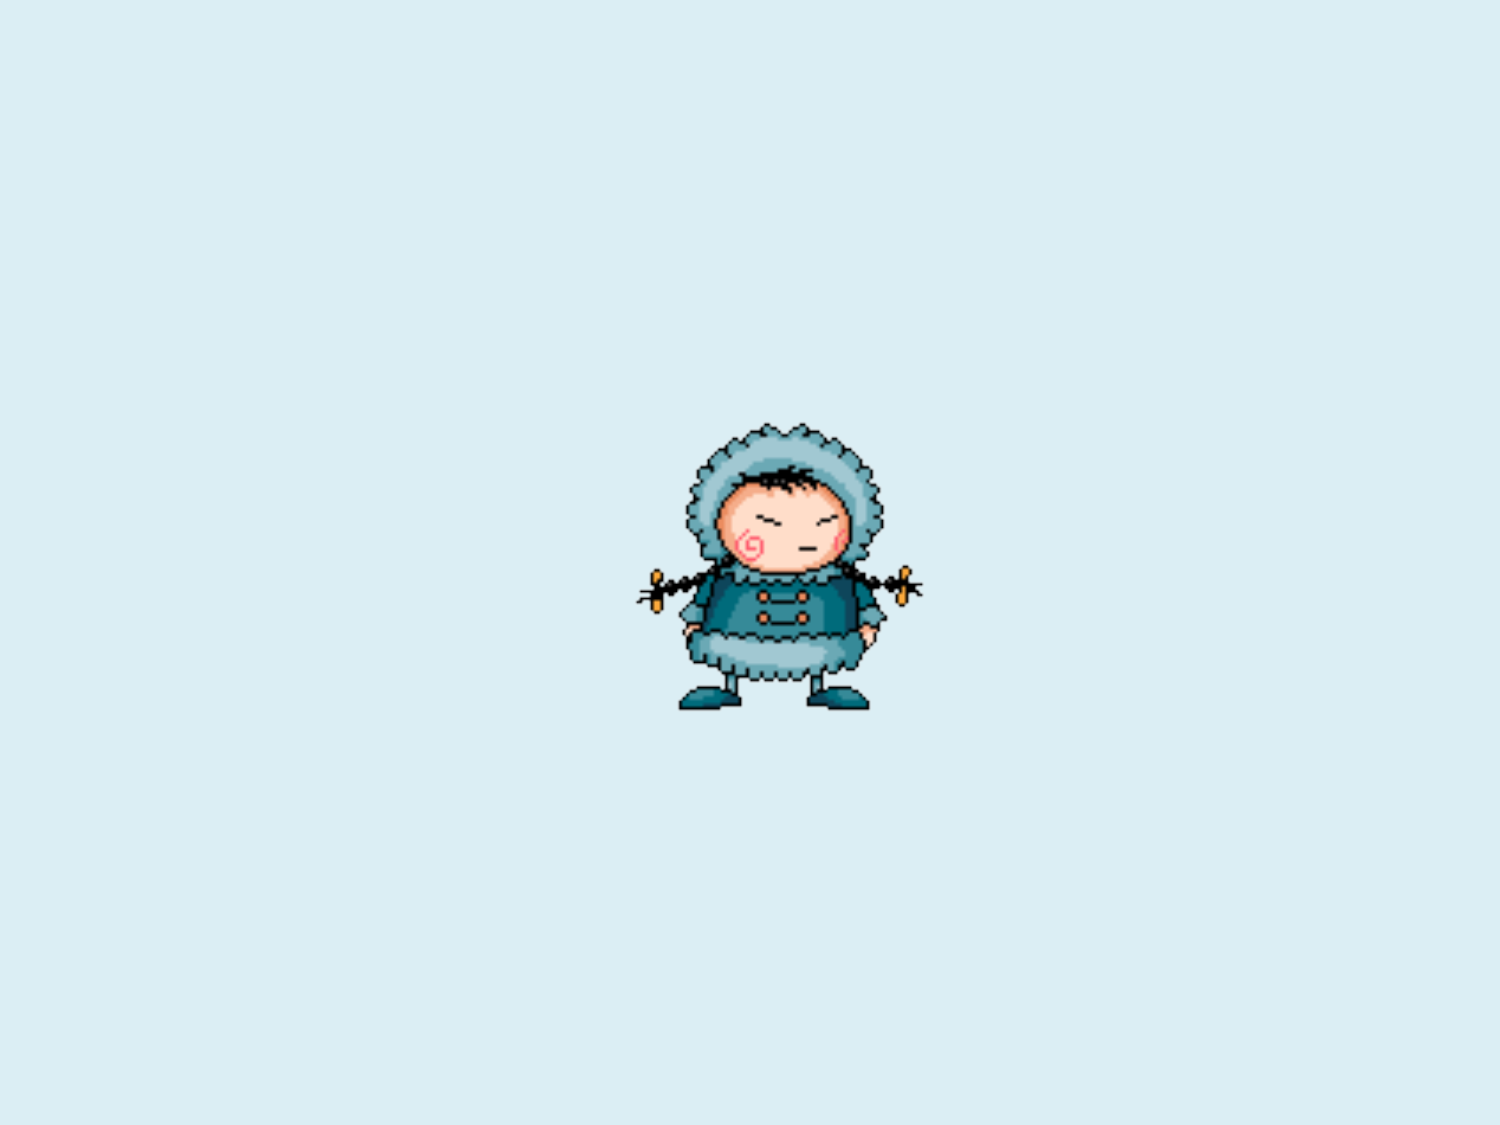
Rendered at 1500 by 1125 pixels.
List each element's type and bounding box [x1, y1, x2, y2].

picture [527, 327, 961, 726]
